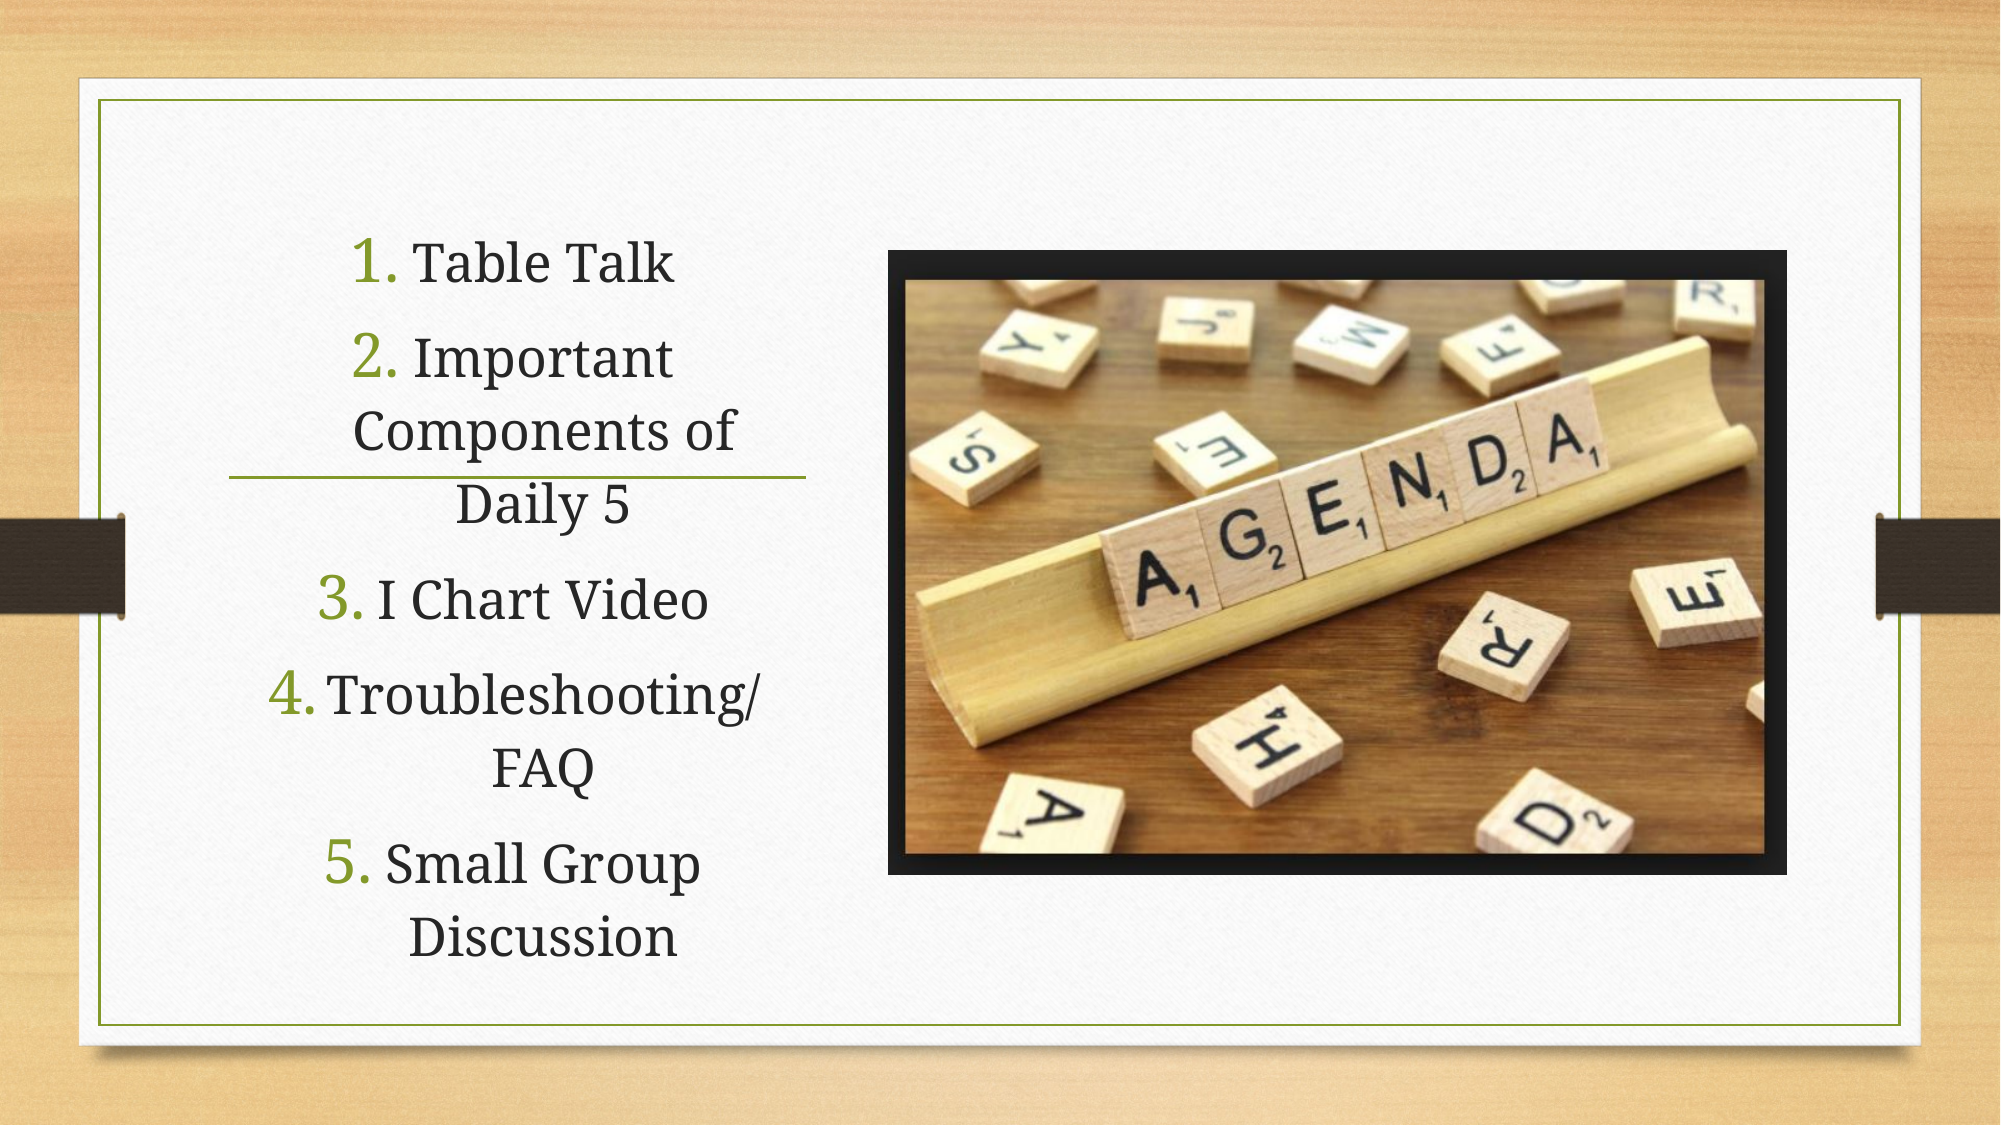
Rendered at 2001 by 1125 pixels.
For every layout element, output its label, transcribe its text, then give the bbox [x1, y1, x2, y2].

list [888, 250, 1787, 875]
list Table Talk Important Components of Daily 5 I Chart Video Troubleshooting/FAQ Small Group Discussion [212, 217, 823, 984]
picture [0, 0, 2001, 1125]
